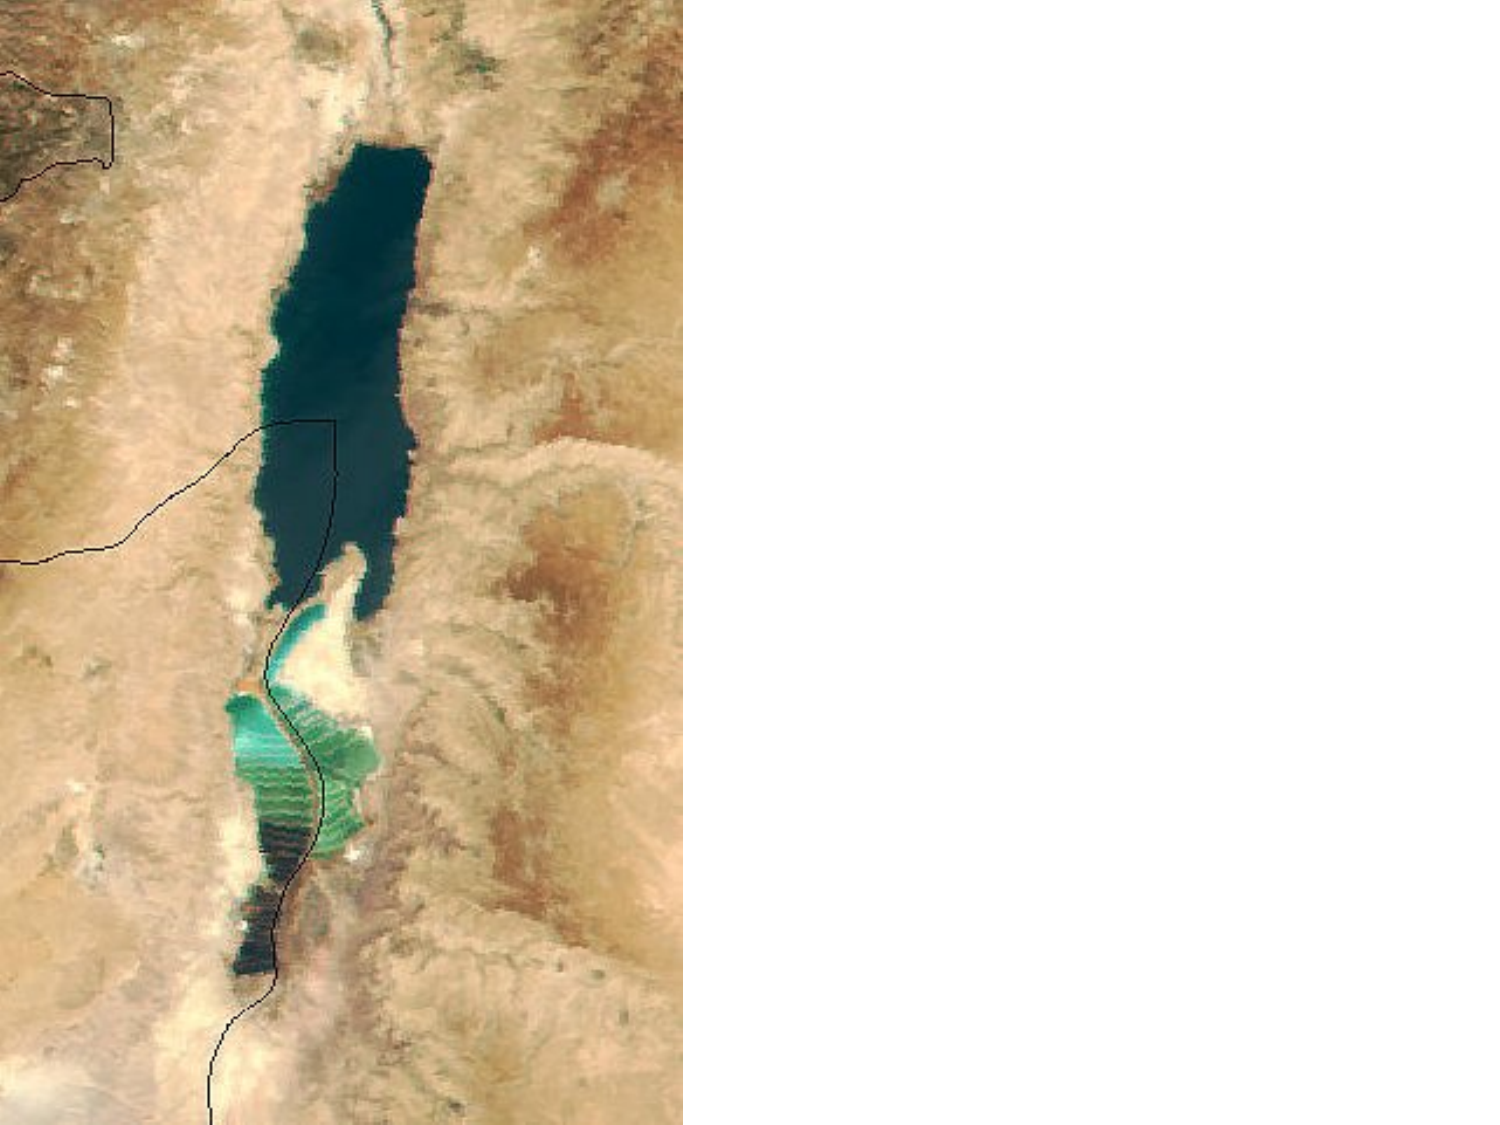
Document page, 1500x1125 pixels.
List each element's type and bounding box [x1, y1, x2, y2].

list [0, 0, 684, 1125]
